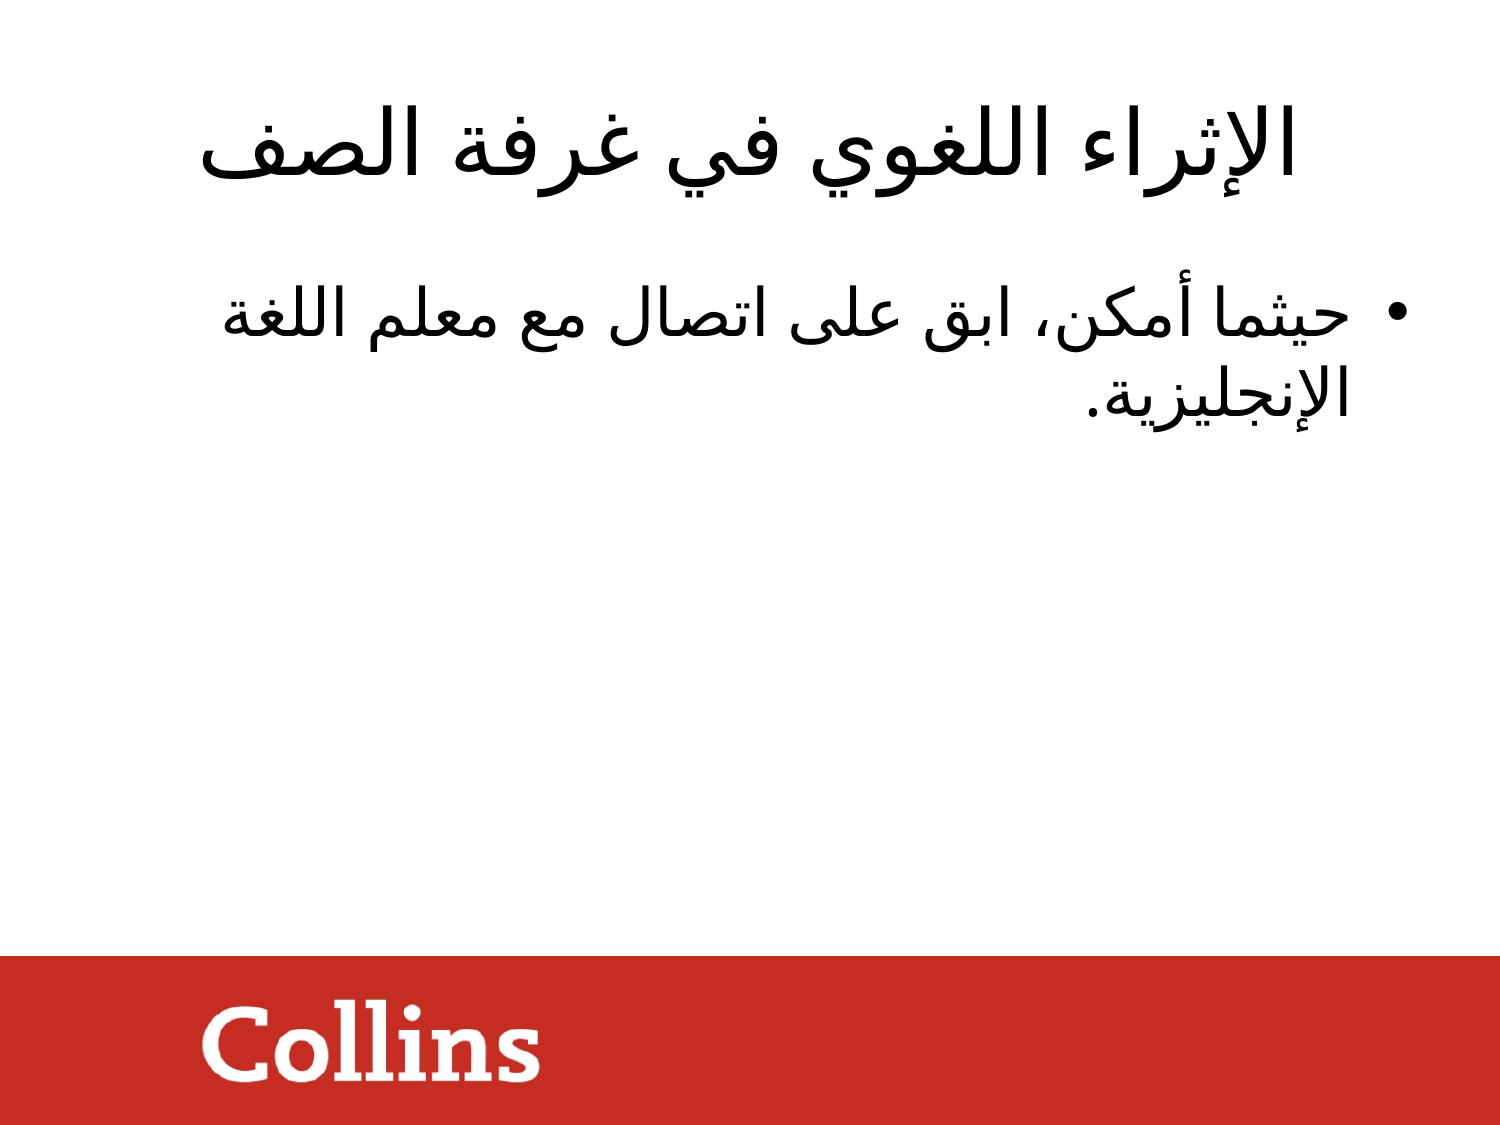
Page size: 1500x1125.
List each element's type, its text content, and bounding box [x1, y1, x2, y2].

footer DRAFT [512, 1042, 988, 1103]
picture [0, 956, 1500, 1125]
title الإثراء اللغوي في غرفة الصف [75, 45, 1425, 233]
list حيثما أمكن، ابق على اتصال مع معلم اللغة الإنجليزية. [75, 262, 1425, 1005]
